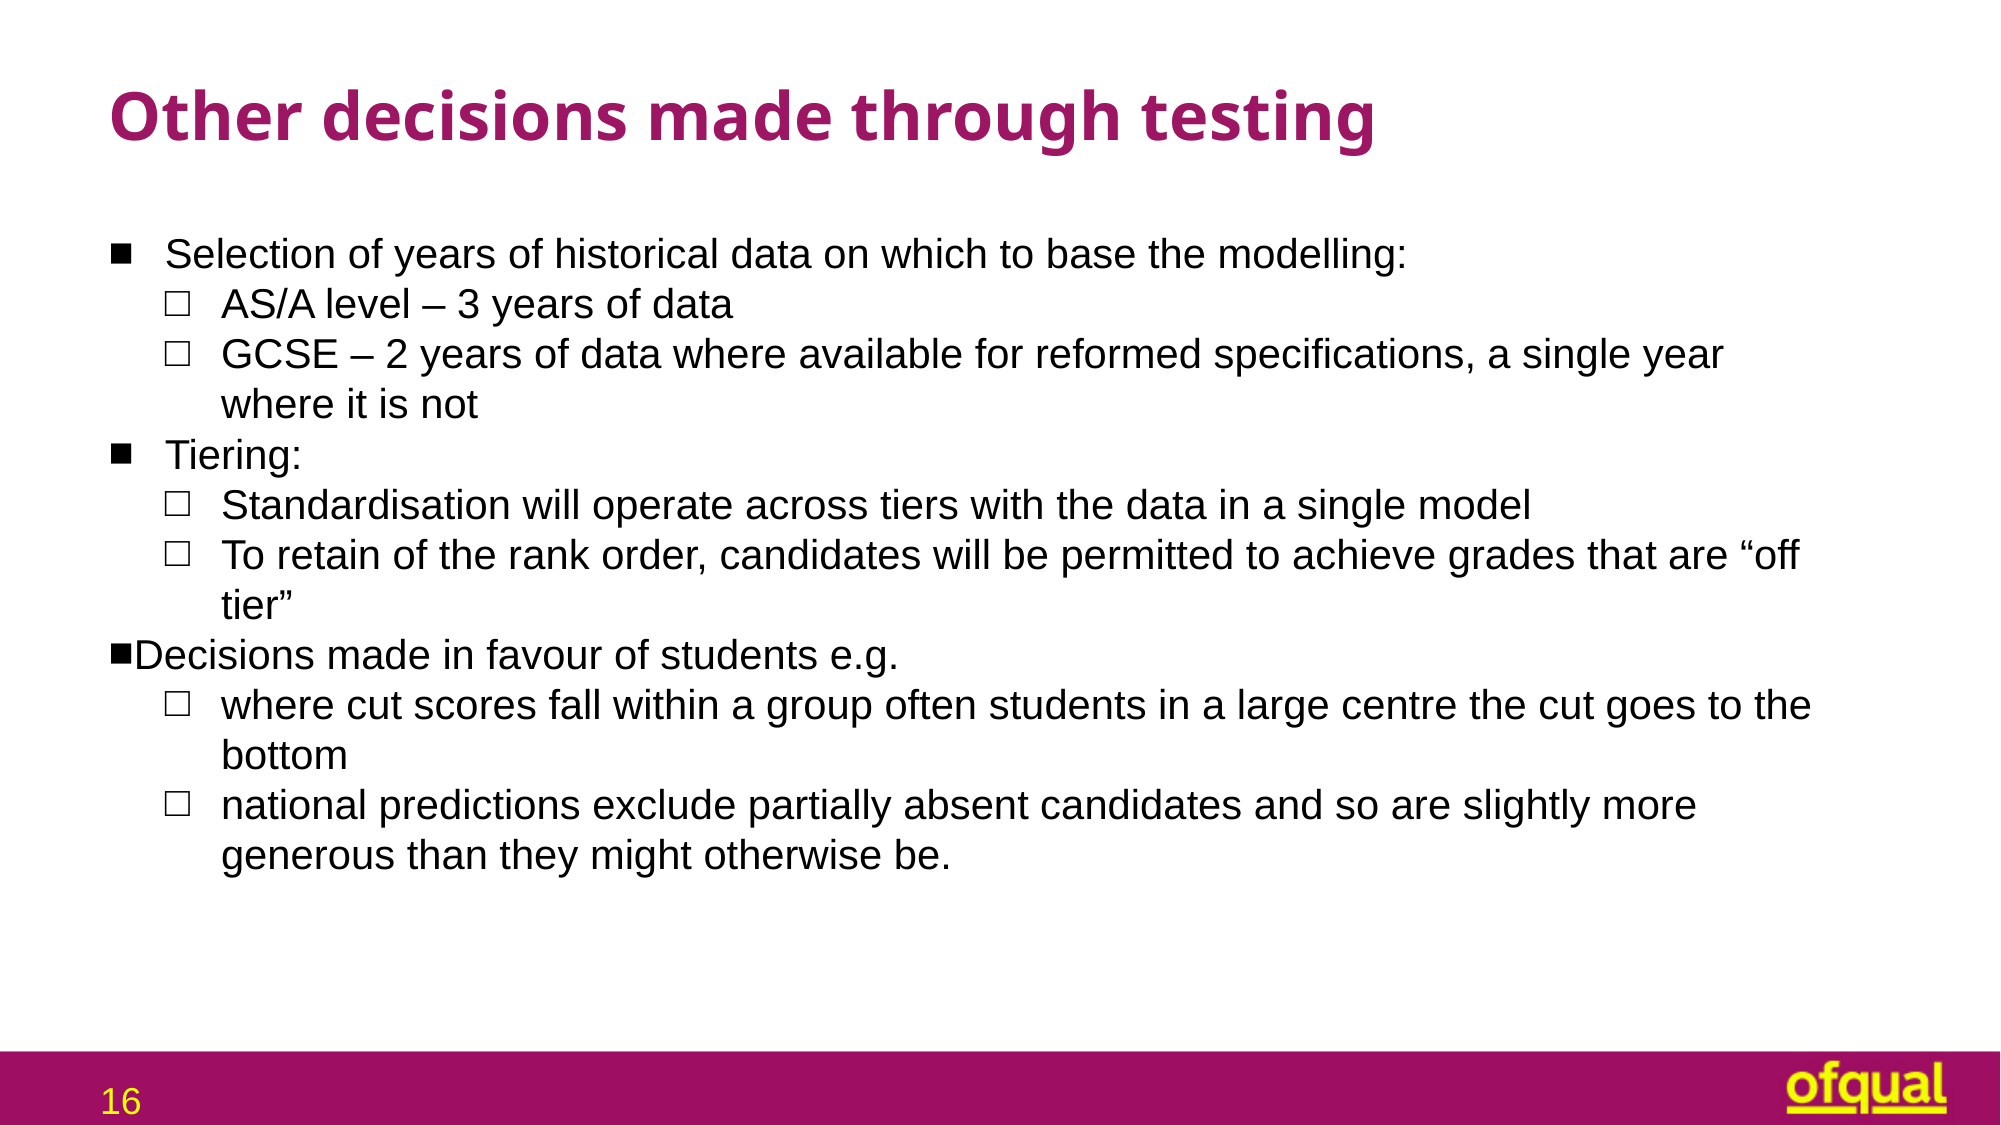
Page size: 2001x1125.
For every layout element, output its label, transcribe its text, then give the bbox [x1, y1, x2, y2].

picture [0, 2, 2001, 1125]
list Selection of years of historical data on which to base the modelling: AS/A level – 3 years of data GCSE – 2 years of data where available for reformed specifications, a single year where it is not Tiering: Standardisation will operate across tiers with the data in a single model To retain of the rank order, candidates will be permitted to achieve grades that are “off tier” Decisions made in favour of students e.g. where cut scores fall within a group often students in a large centre the cut goes to the bottom national predictions exclude partially absent candidates and so are slightly more generous than they might otherwise be. [93, 219, 1862, 1125]
title Other decisions made through testing [93, 66, 1716, 219]
slide_number 16 [85, 1075, 168, 1123]
